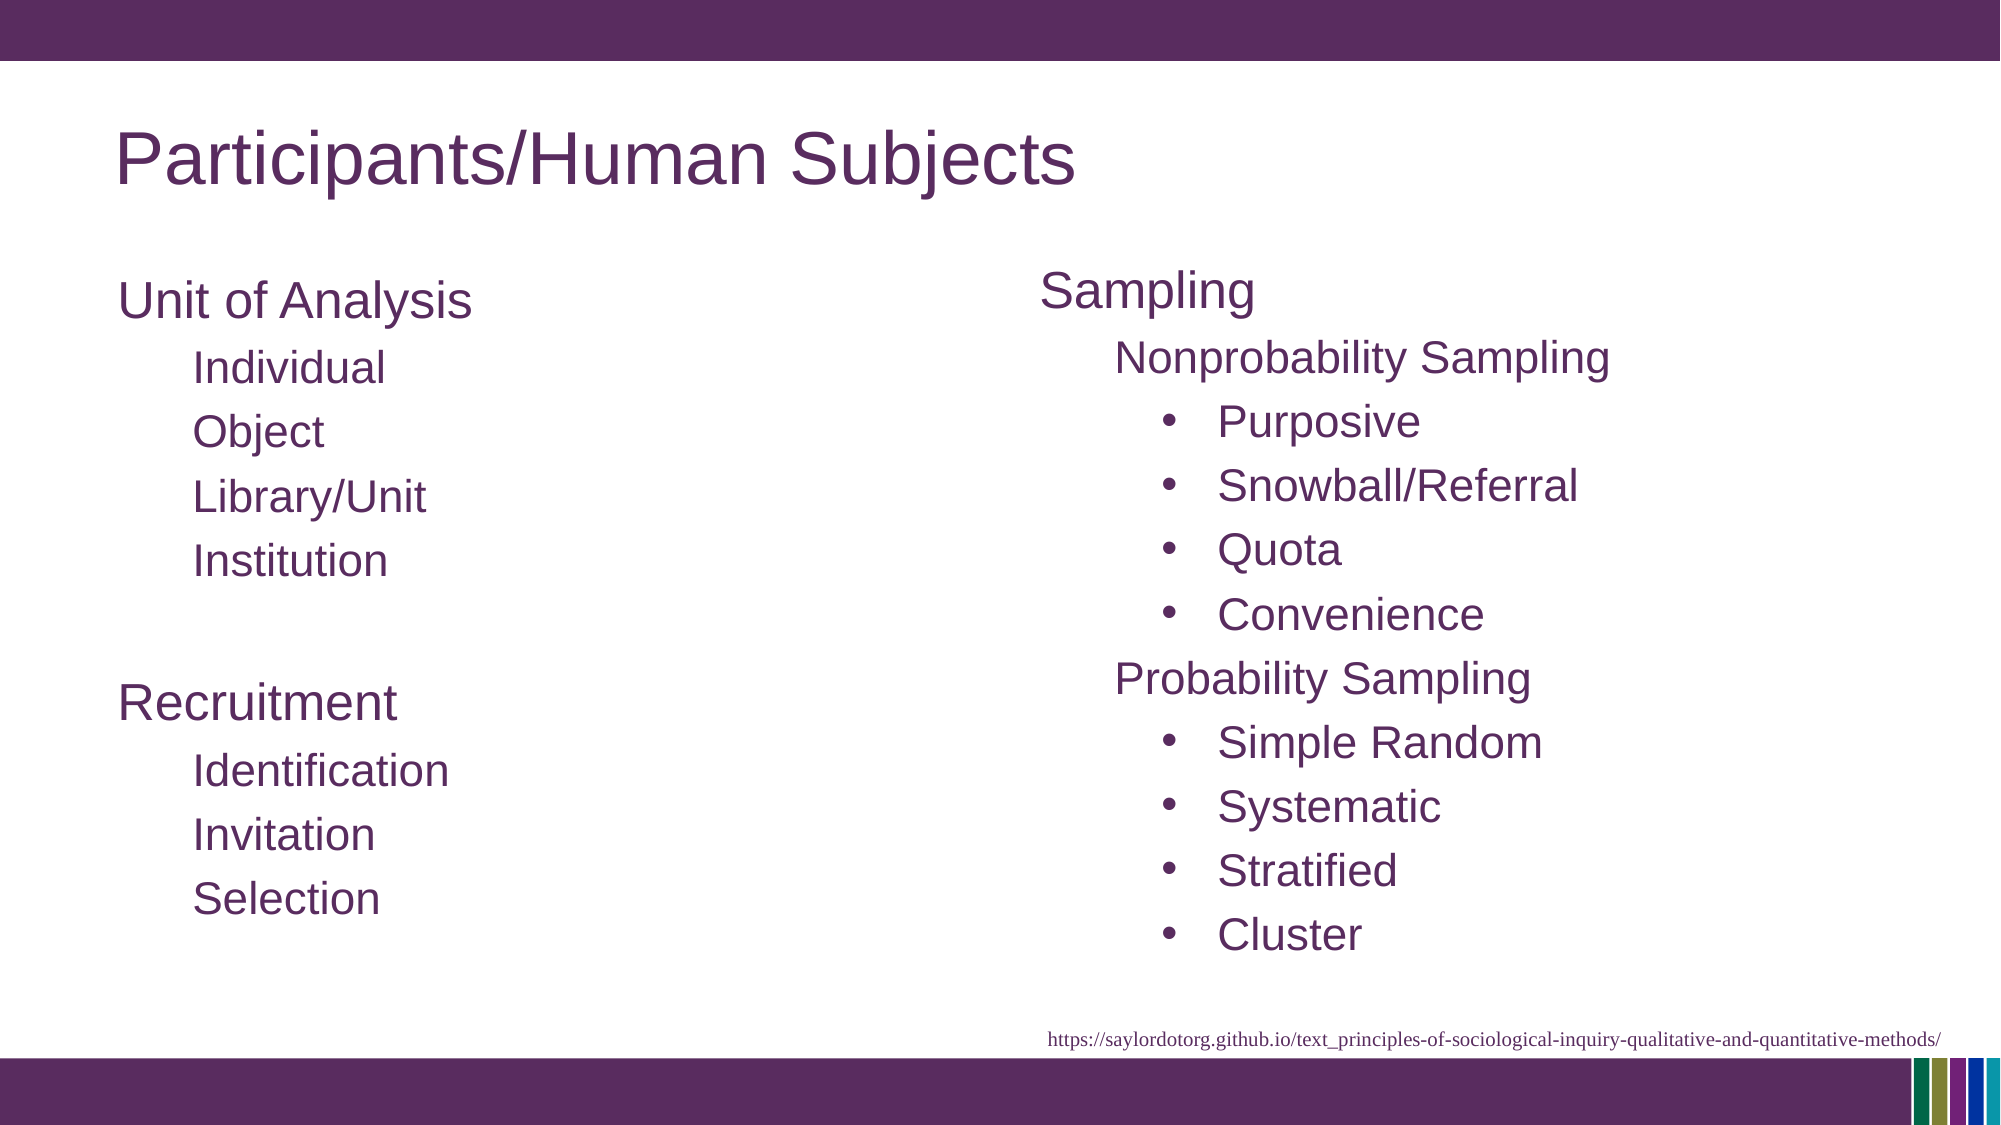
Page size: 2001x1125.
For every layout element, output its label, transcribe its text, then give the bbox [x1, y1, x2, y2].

list Unit of Analysis Individual Object Library/Unit Institution Recruitment Identification Invitation Selection [102, 258, 1000, 1013]
text_box https://saylordotorg.github.io/text_principles-of-sociological-inquiry-qualitative-and-quantitative-methods/ [1002, 1018, 1987, 1059]
title Participants/Human Subjects [99, 60, 1900, 249]
text_box Sampling Nonprobability Sampling Purposive Snowball/Referral Quota Convenience Probability Sampling Simple Random Systematic Stratified Cluster [1024, 248, 1923, 1003]
